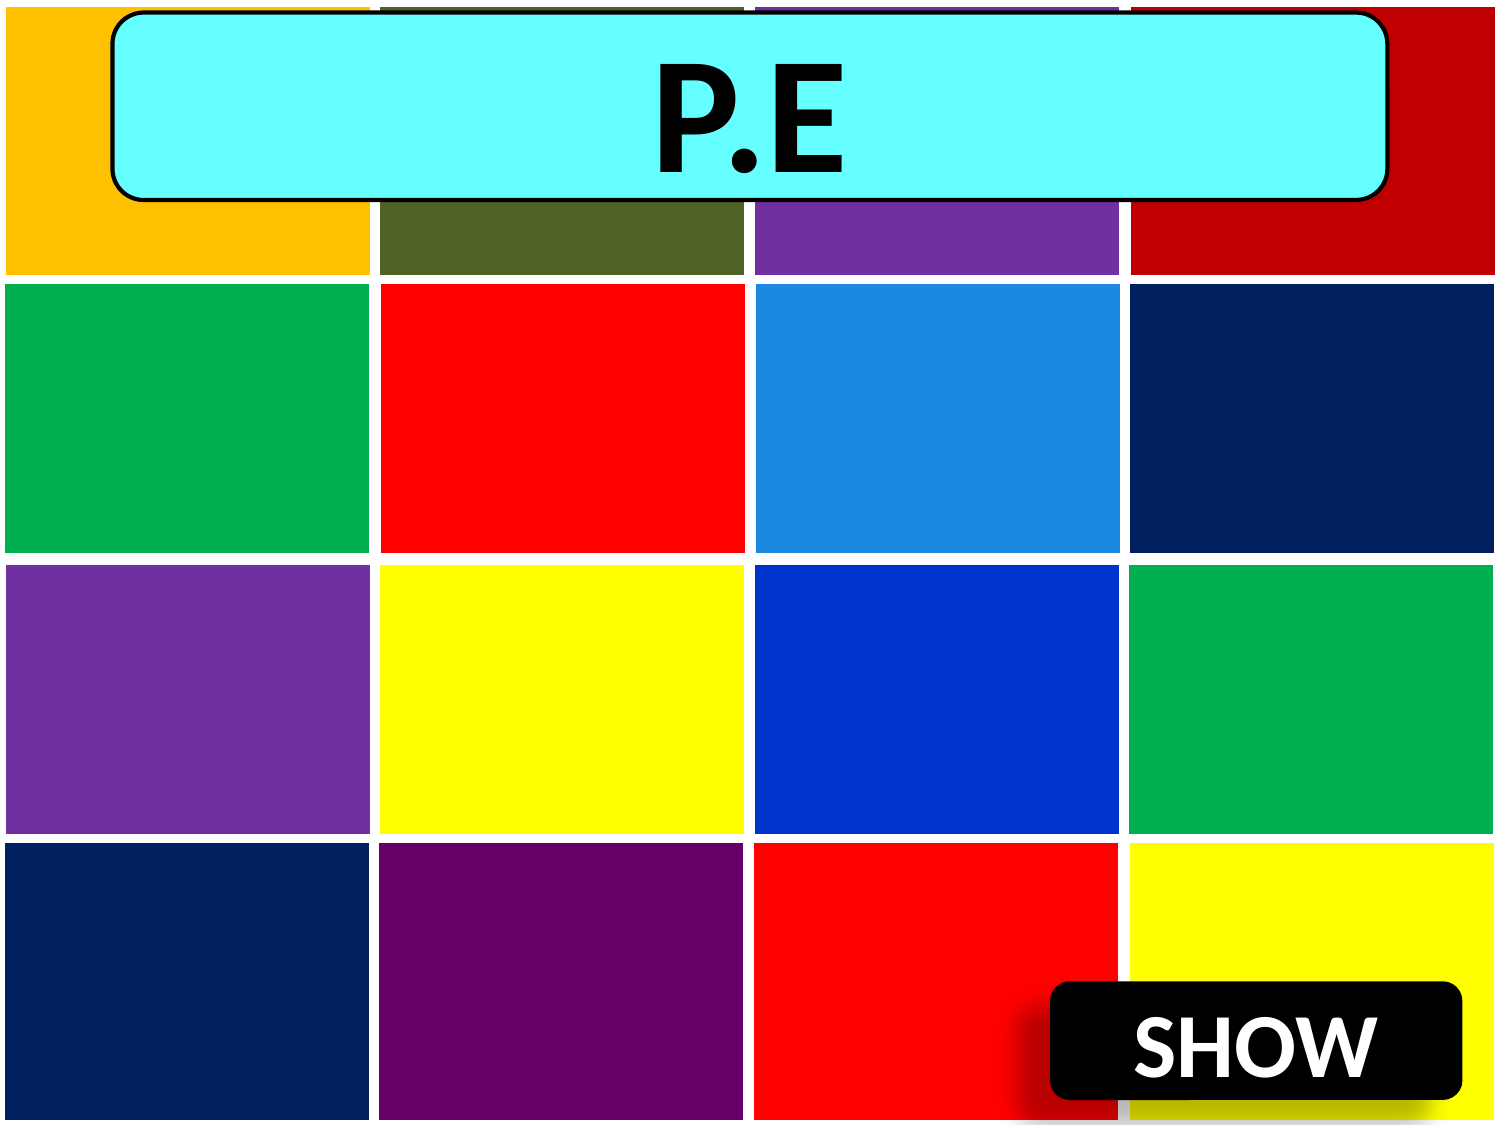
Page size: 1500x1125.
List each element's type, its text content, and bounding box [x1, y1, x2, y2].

text_box [1, 2, 374, 65]
text_box [374, 2, 749, 10]
picture [0, 65, 1500, 1125]
text_box [1126, 2, 1500, 65]
text_box P.E [110, 10, 1390, 64]
text_box [750, 2, 1124, 10]
